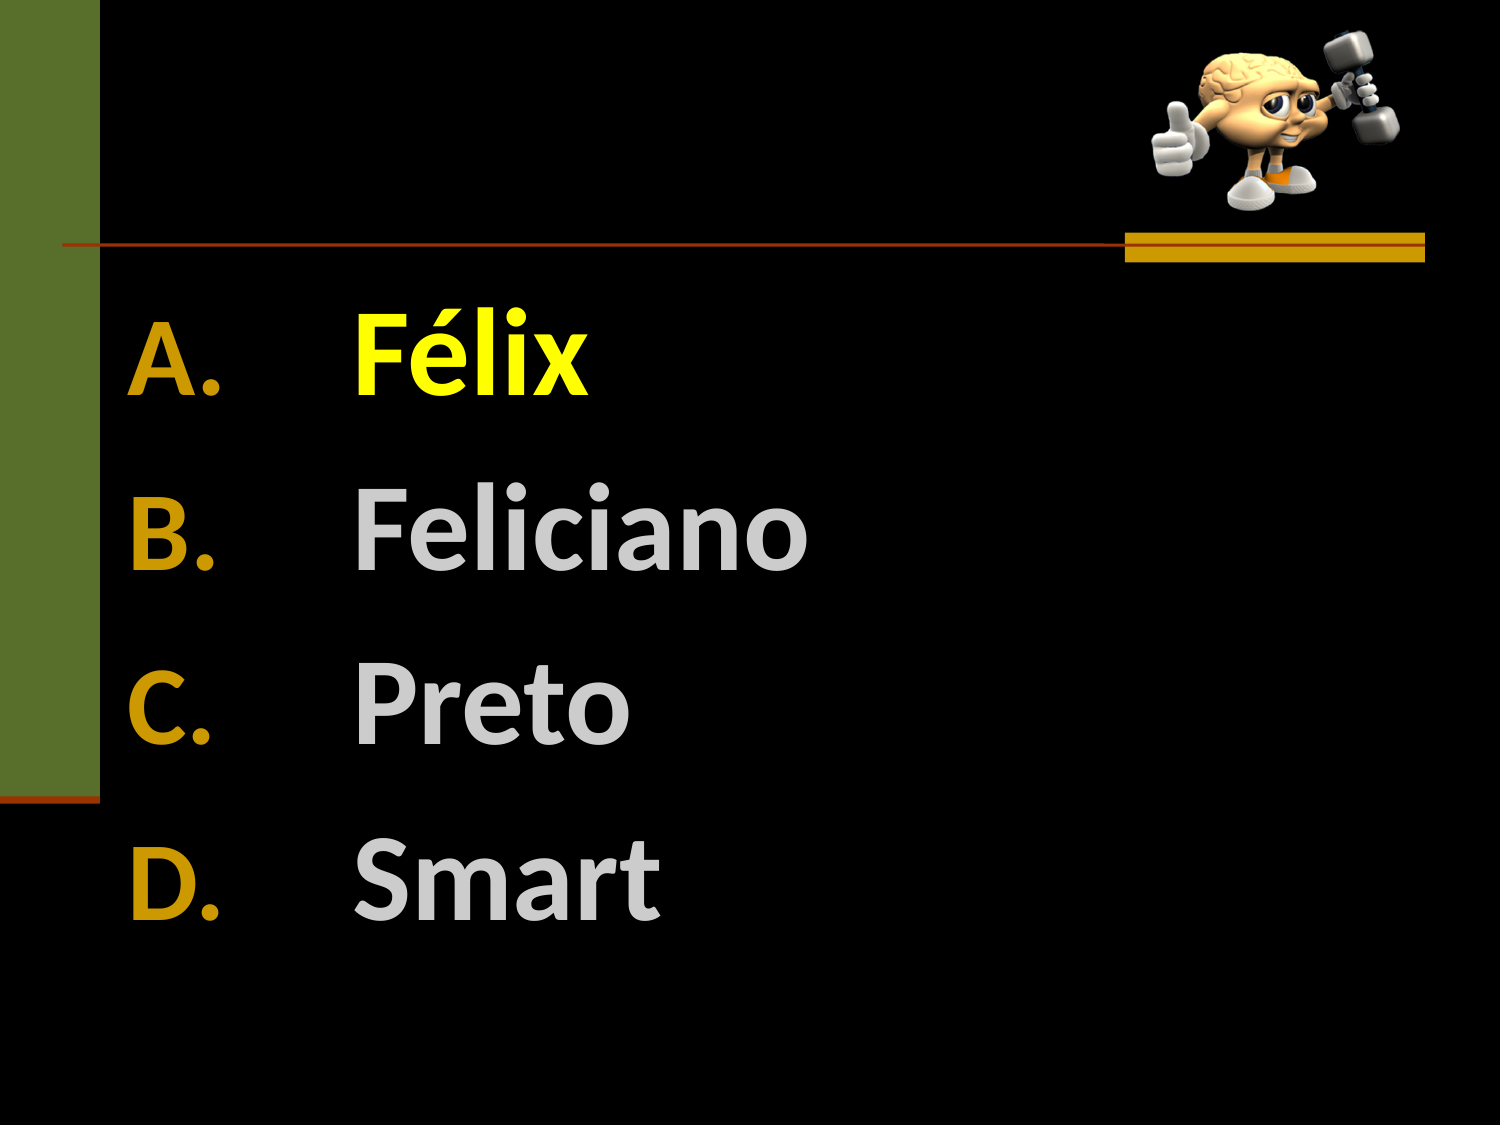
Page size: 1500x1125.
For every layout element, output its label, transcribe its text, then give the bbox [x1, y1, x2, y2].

picture [1151, 30, 1400, 211]
list Félix Feliciano Preto Smart [112, 262, 1463, 1047]
